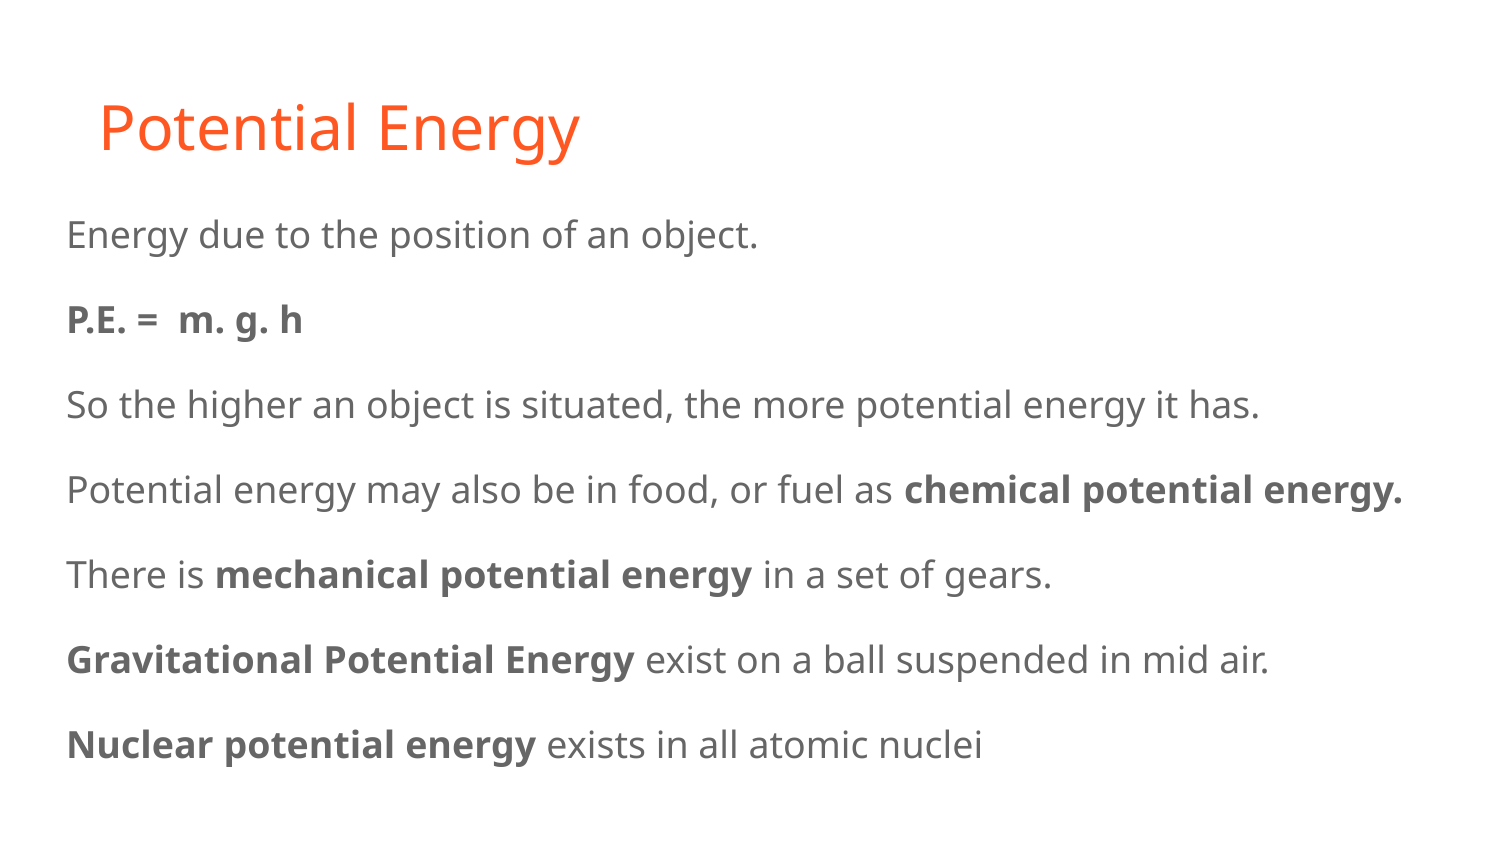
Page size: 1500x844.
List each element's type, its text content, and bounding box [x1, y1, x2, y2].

title Potential Energy [51, 72, 1449, 167]
list Energy due to the position of an object. P.E. = m. g. h So the higher an object is situated, the more potential energy it has. Potential energy may also be in food, or fuel as chemical potential energy. There is mechanical potential energy in a set of gears. Gravitational Potential Energy exist on a ball suspended in mid air. Nuclear potential energy exists in all atomic nuclei [51, 189, 1449, 750]
